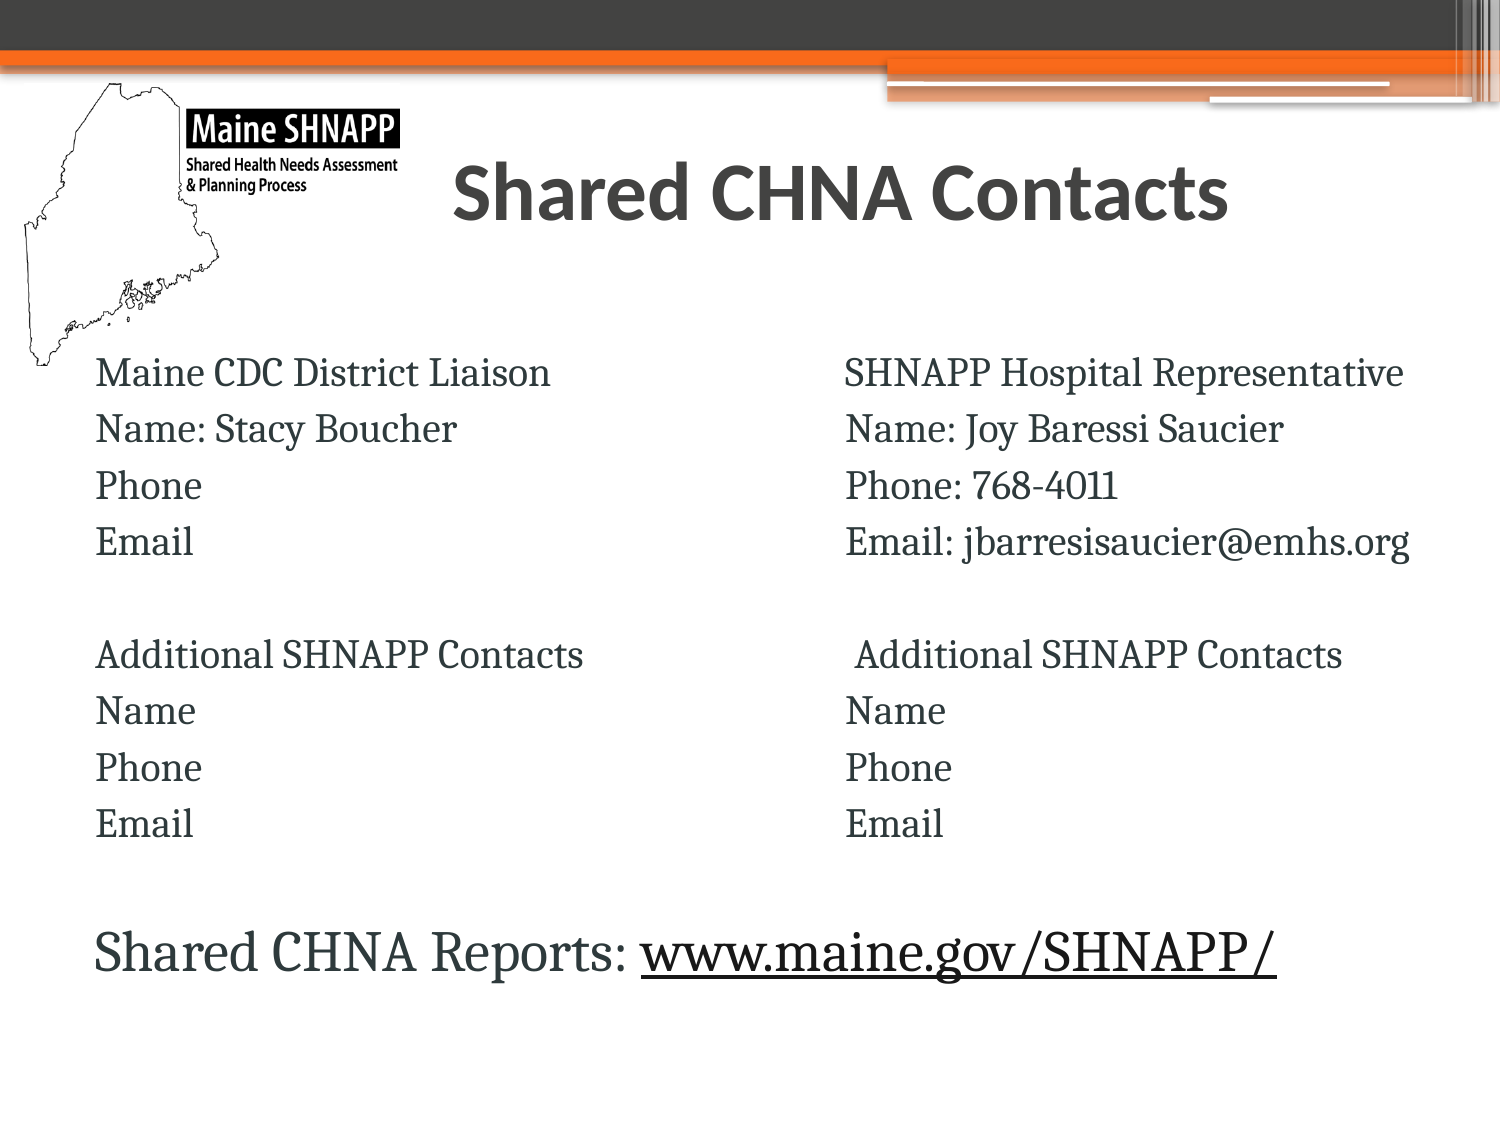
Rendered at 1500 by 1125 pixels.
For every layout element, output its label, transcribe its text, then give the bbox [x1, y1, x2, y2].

picture [24, 83, 401, 366]
title Shared CHNA Contacts [437, 99, 1500, 275]
list Maine CDC District Liaison SHNAPP Hospital Representative Name: Stacy Boucher Name: Joy Baressi Saucier Phone Phone: 768-4011 Email Email: jbarresisaucier@emhs.org Additional SHNAPP Contacts Additional SHNAPP Contacts Name Name Phone Phone Email Email Shared CHNA Reports: www.maine.gov/SHNAPP/ [62, 337, 1488, 1047]
